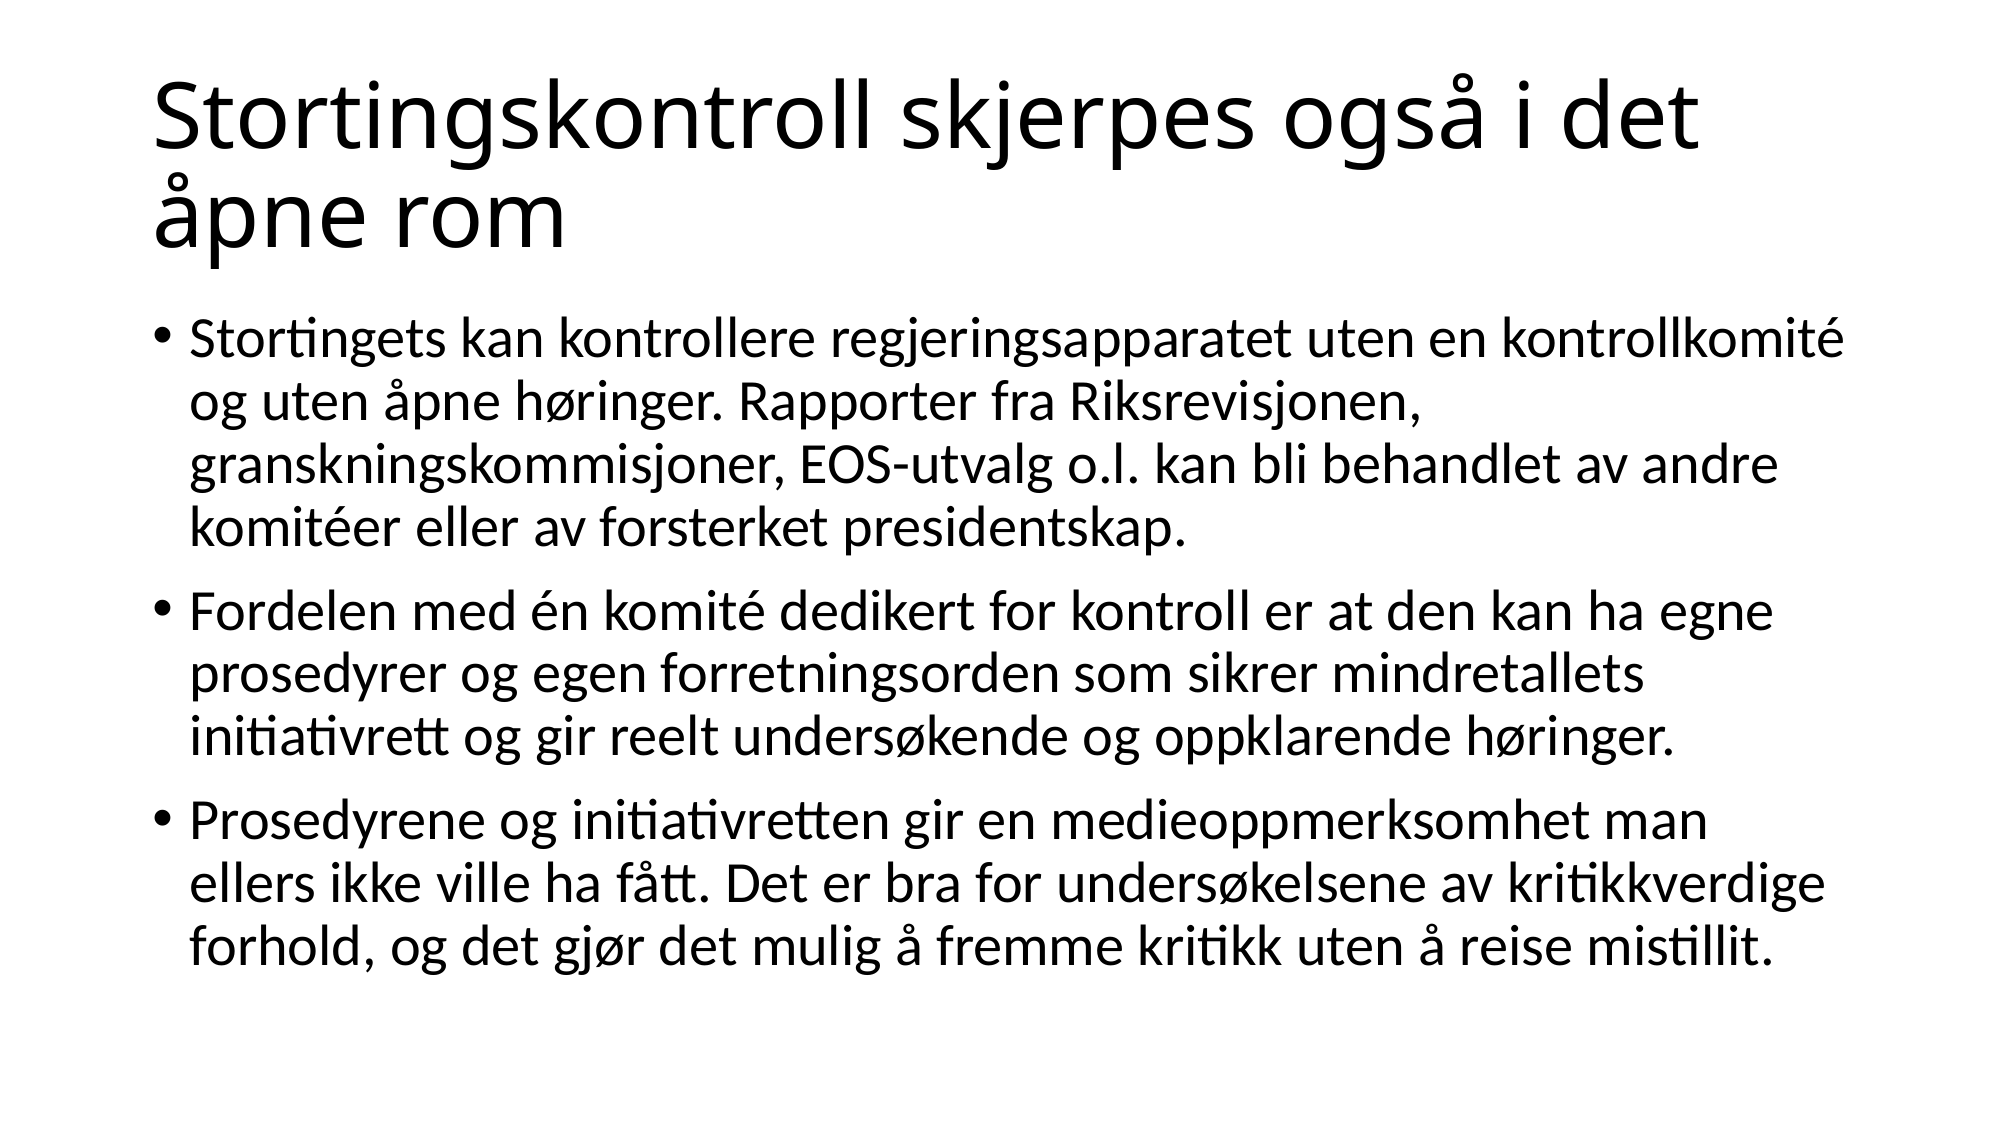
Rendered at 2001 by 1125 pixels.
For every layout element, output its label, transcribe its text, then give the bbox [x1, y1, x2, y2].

list Stortingets kan kontrollere regjeringsapparatet uten en kontrollkomité og uten åpne høringer. Rapporter fra Riksrevisjonen, granskningskommisjoner, EOS-utvalg o.l. kan bli behandlet av andre komitéer eller av forsterket presidentskap. Fordelen med én komité dedikert for kontroll er at den kan ha egne prosedyrer og egen forretningsorden som sikrer mindretallets initiativrett og gir reelt undersøkende og oppklarende høringer. Prosedyrene og initiativretten gir en medieoppmerksomhet man ellers ikke ville ha fått. Det er bra for undersøkelsene av kritikkverdige forhold, og det gjør det mulig å fremme kritikk uten å reise mistillit. [137, 299, 1863, 1014]
title Stortingskontroll skjerpes også i det åpne rom [137, 59, 1863, 278]
